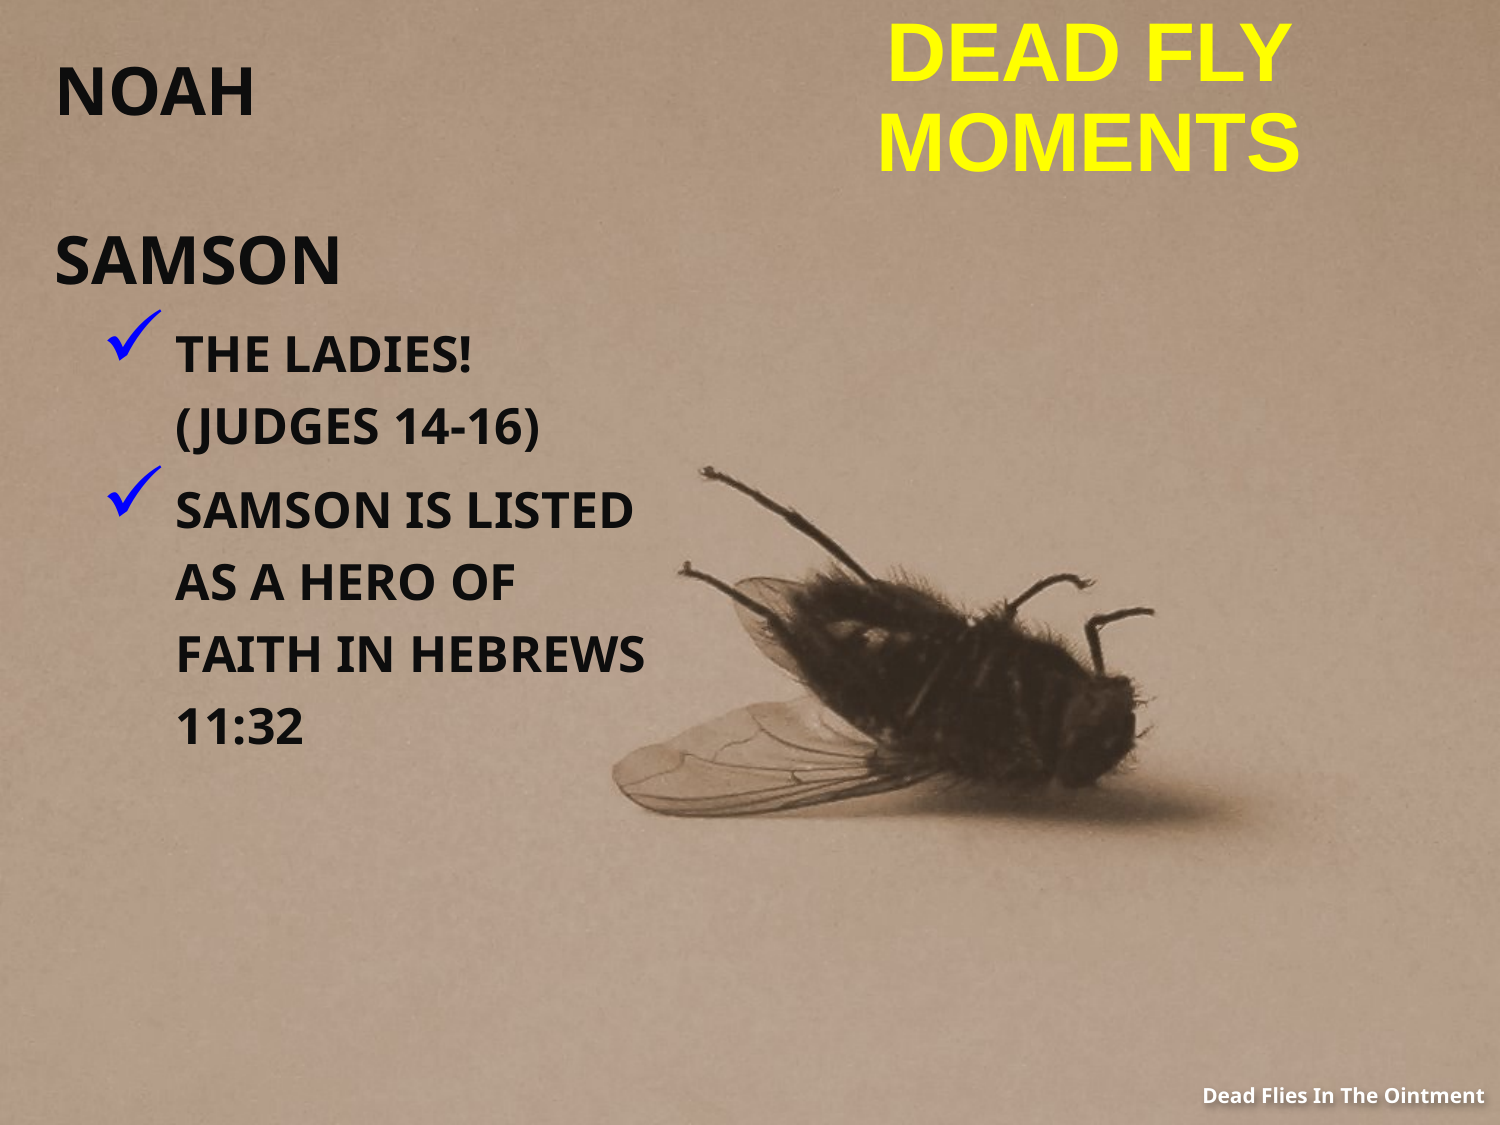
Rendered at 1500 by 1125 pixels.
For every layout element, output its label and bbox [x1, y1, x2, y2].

list [0, 0, 1500, 1125]
